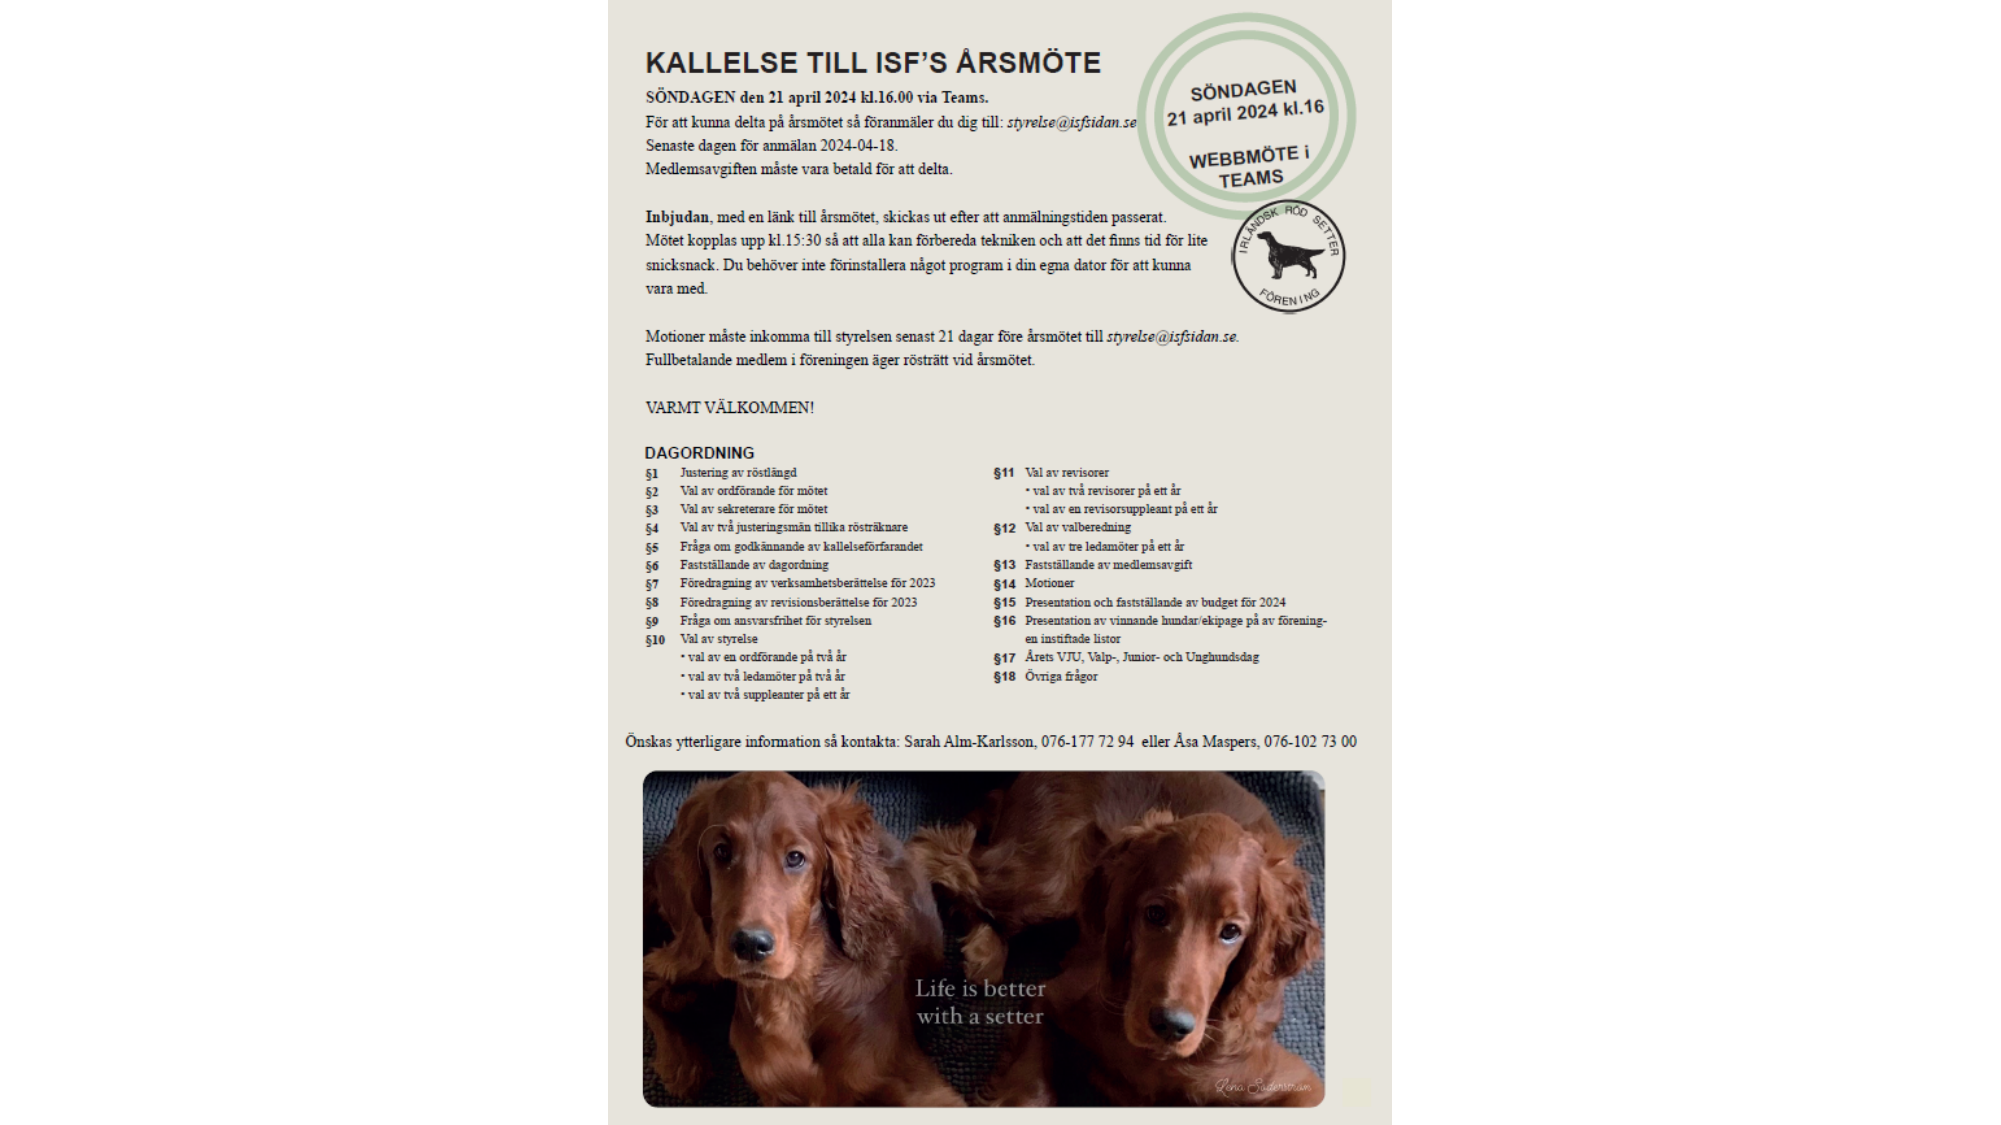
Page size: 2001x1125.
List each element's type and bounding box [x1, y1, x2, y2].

picture [608, 0, 1392, 1125]
